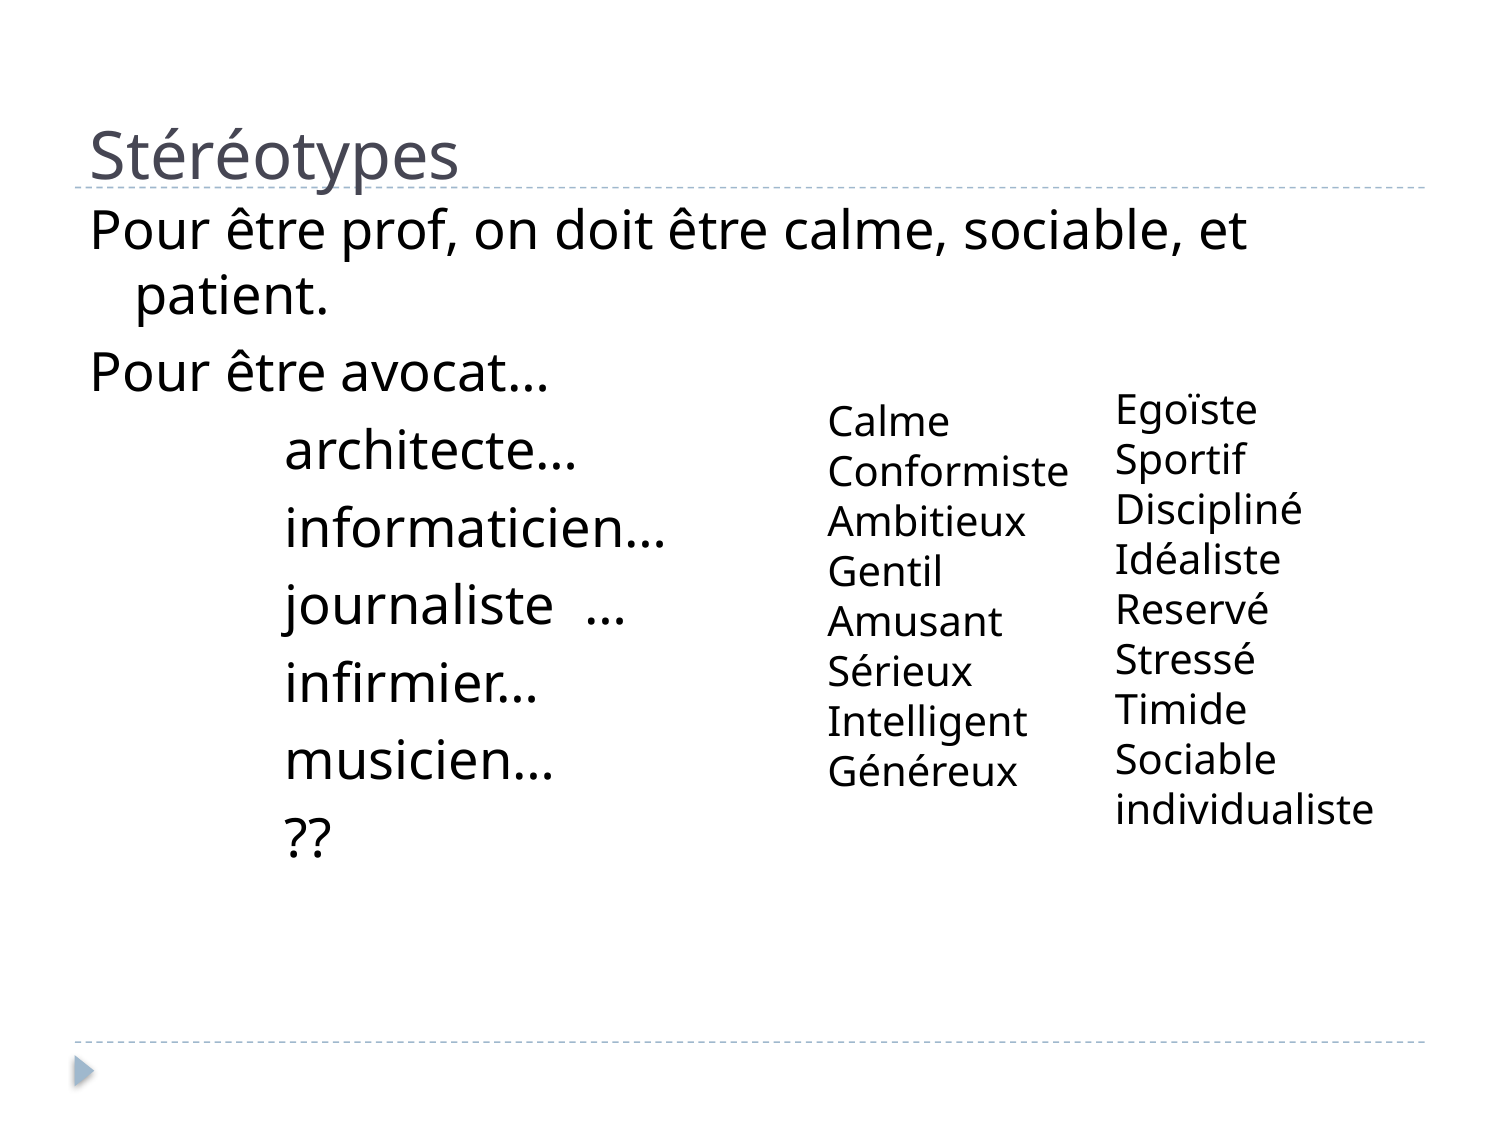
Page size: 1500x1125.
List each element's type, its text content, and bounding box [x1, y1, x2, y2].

text_box Egoïste Sportif Discipliné Idéaliste Reservé Stressé Timide Sociable individualiste [1099, 375, 1463, 885]
title Stéréotypes [75, 45, 1425, 187]
text_box Calme Conformiste Ambitieux Gentil Amusant Sérieux Intelligent Généreux [812, 387, 1088, 803]
list Pour être prof, on doit être calme, sociable, et patient. Pour être avocat… architecte… informaticien… journaliste … infirmier… musicien… ?? [75, 187, 1425, 1063]
